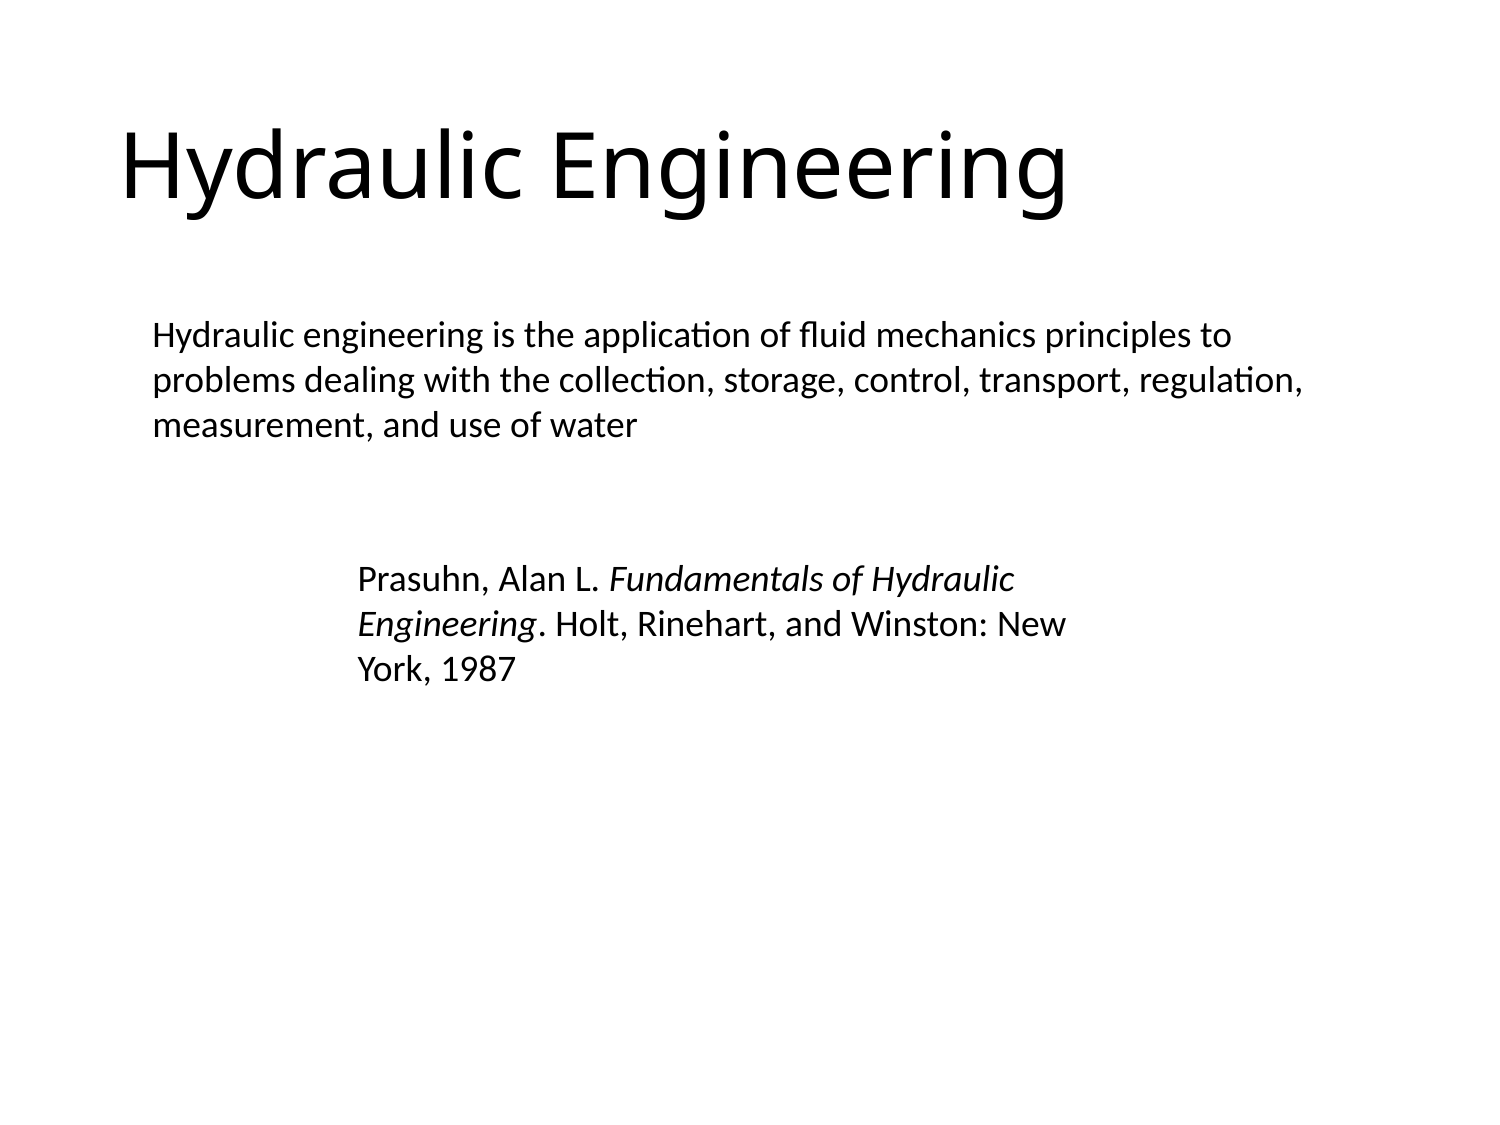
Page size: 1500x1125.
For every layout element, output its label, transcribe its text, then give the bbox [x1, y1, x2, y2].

title Hydraulic Engineering [103, 59, 1397, 278]
text_box Prasuhn, Alan L. Fundamentals of Hydraulic Engineering. Holt, Rinehart, and Winston: New York, 1987 [342, 546, 1093, 696]
text_box Hydraulic engineering is the application of fluid mechanics principles to problems dealing with the collection, storage, control, transport, regulation, measurement, and use of water [137, 302, 1363, 452]
